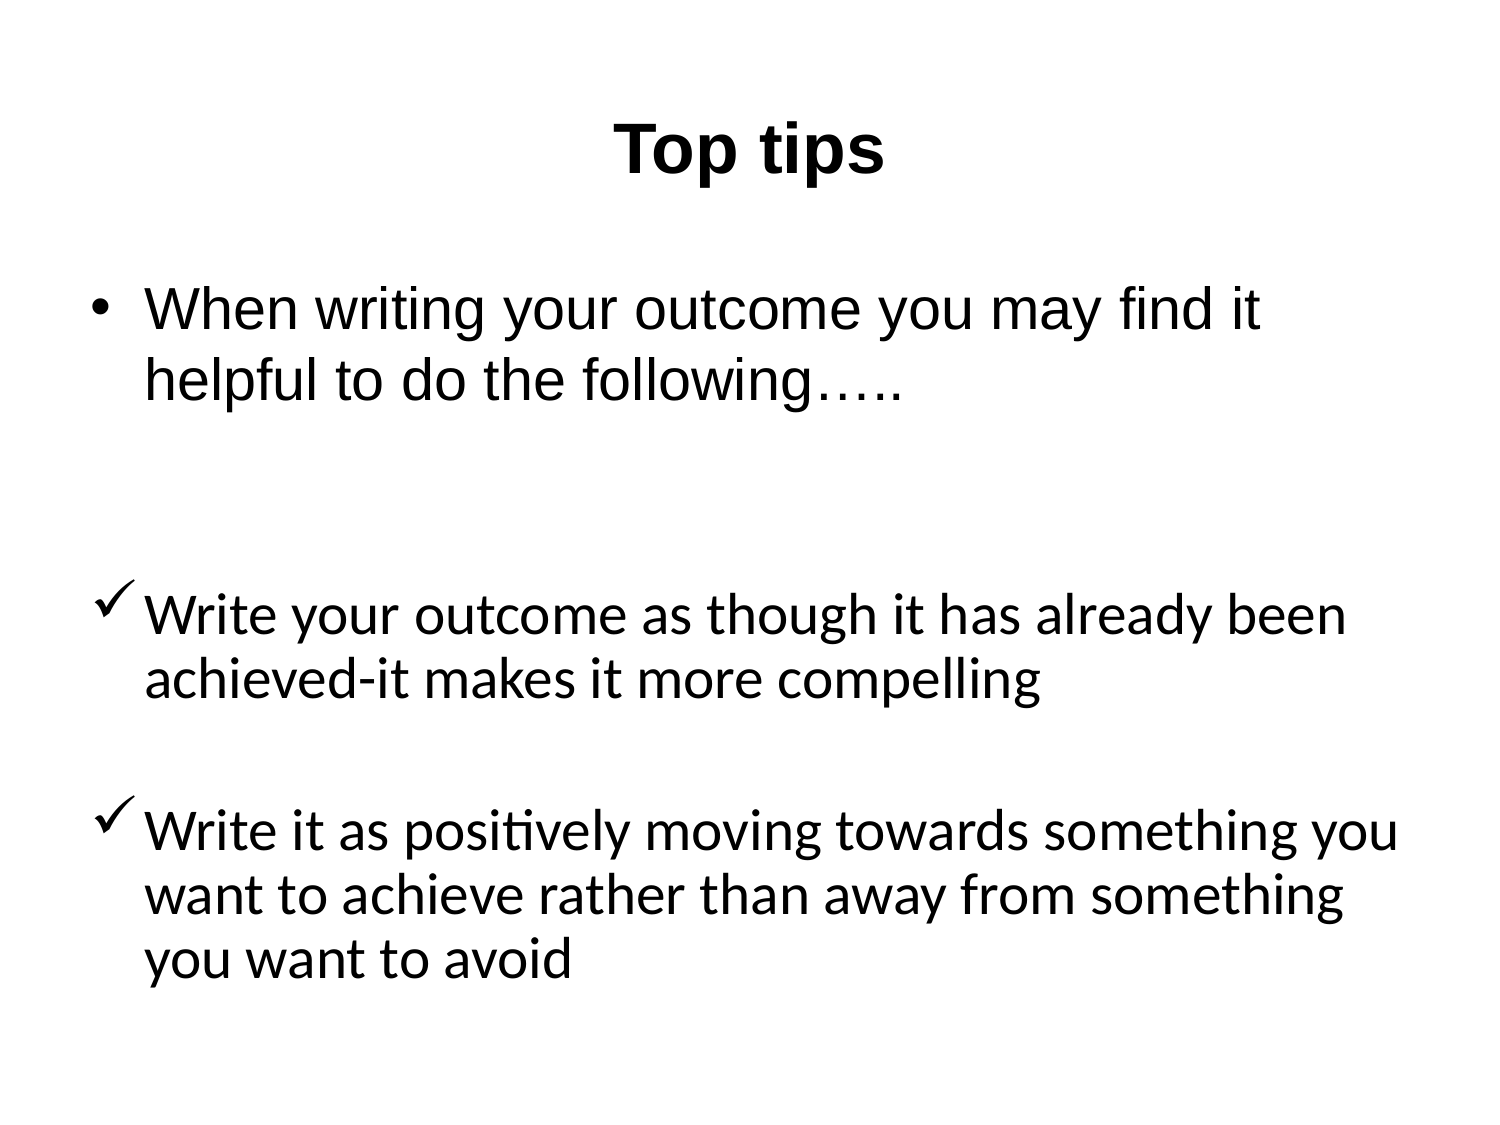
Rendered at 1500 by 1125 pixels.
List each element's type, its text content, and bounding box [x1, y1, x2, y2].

title Top tips [75, 93, 1425, 262]
list When writing your outcome you may find it helpful to do the following….. Write your outcome as though it has already been achieved-it makes it more compelling Write it as positively moving towards something you want to achieve rather than away from something you want to avoid [75, 262, 1425, 1005]
